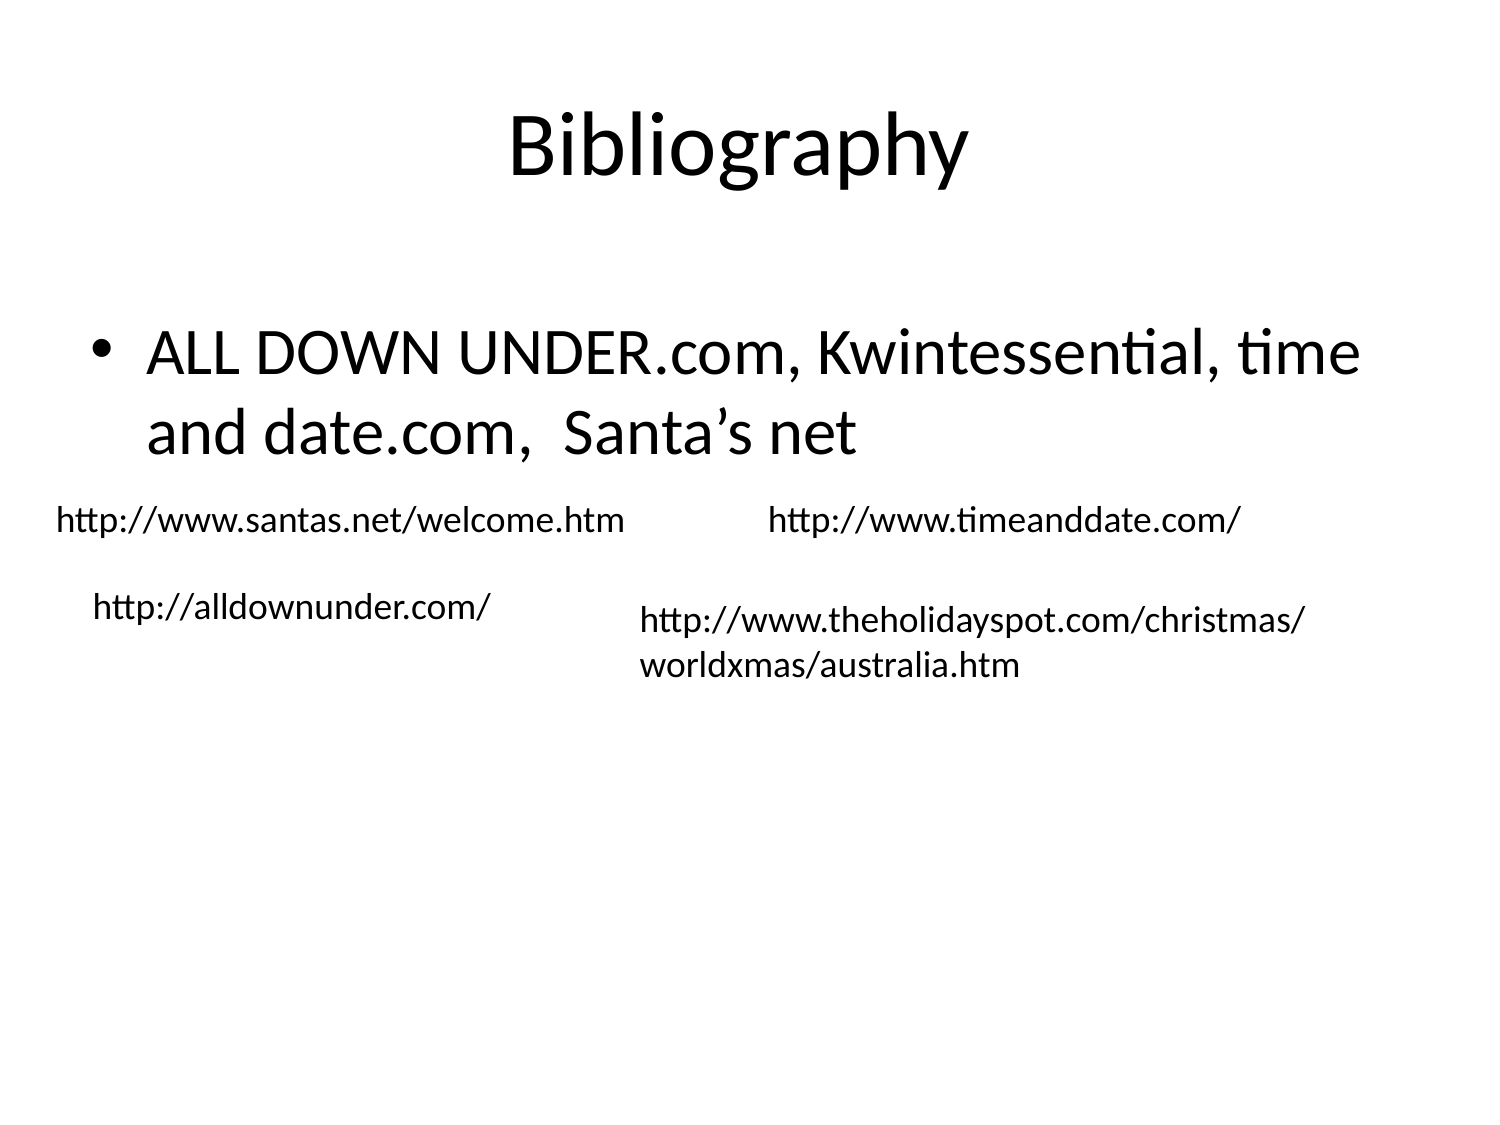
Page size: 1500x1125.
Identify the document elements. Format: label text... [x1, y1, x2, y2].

text_box http://www.timeanddate.com/ [753, 487, 1257, 548]
text_box http://www.santas.net/welcome.htm [41, 487, 641, 548]
text_box http://www.theholidayspot.com/christmas/worldxmas/australia.htm [624, 587, 1375, 693]
title Bibliography [75, 45, 1425, 233]
list ALL DOWN UNDER.com, Kwintessential, time and date.com, Santa’s net [75, 299, 1425, 1043]
text_box http://alldownunder.com/ [78, 574, 507, 635]
